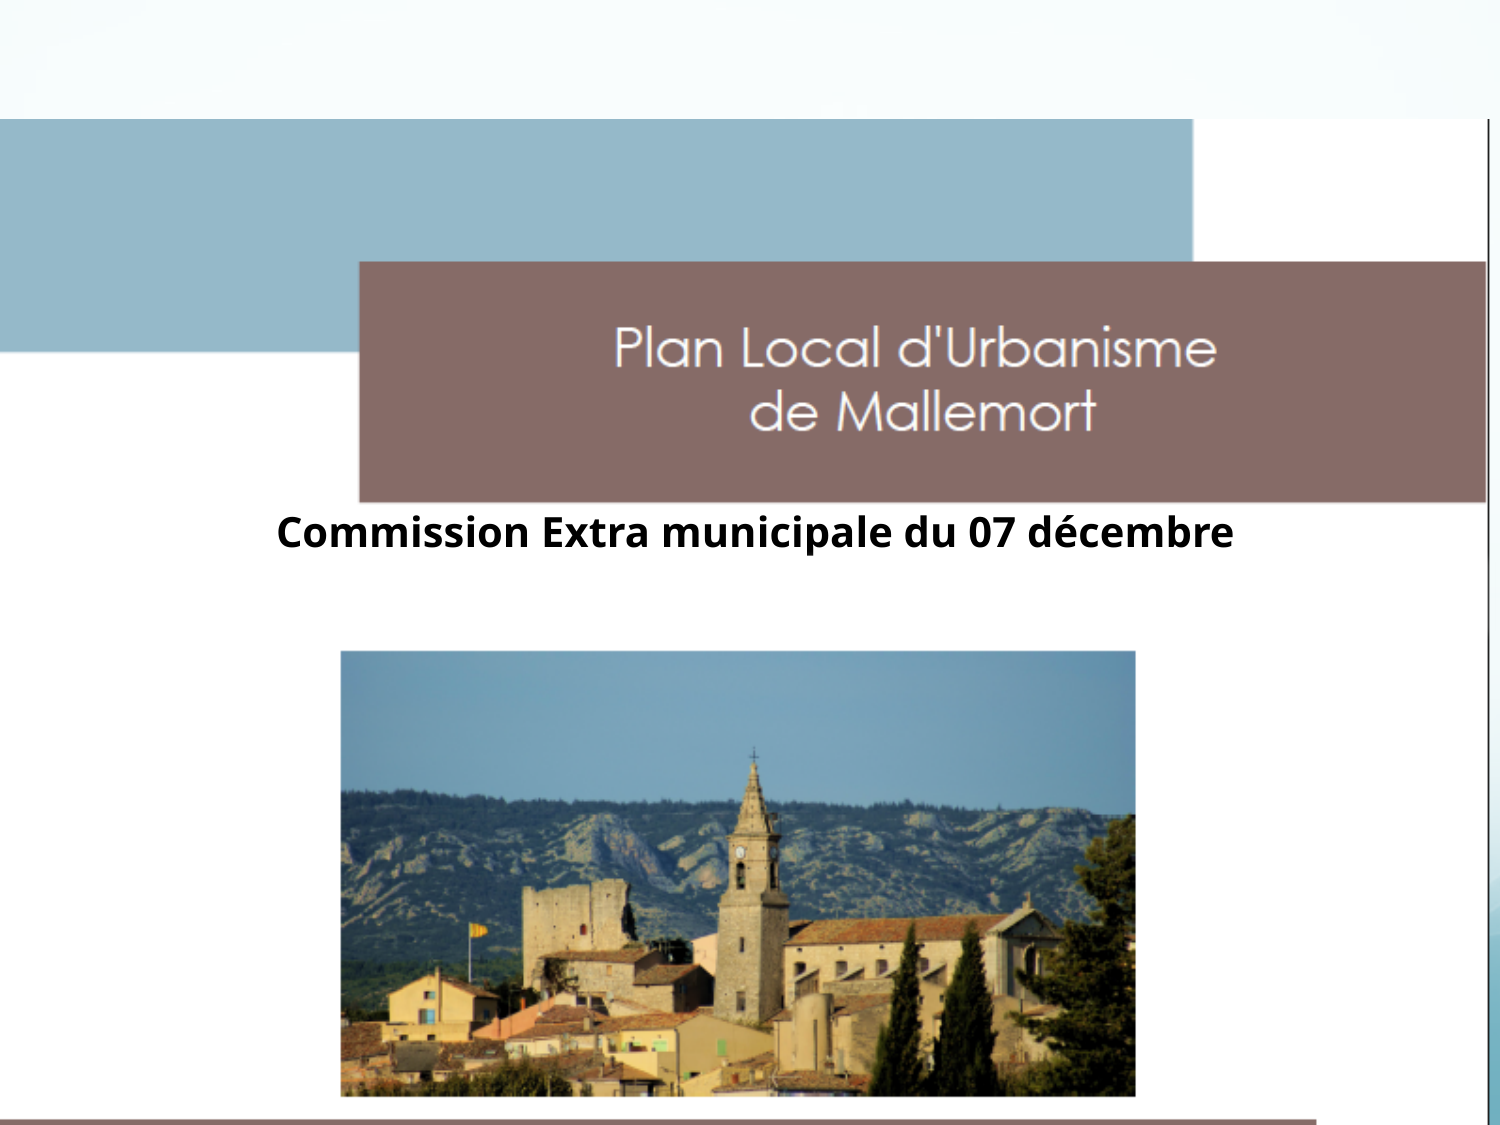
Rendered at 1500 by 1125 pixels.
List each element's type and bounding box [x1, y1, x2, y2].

picture [0, 119, 1490, 1125]
